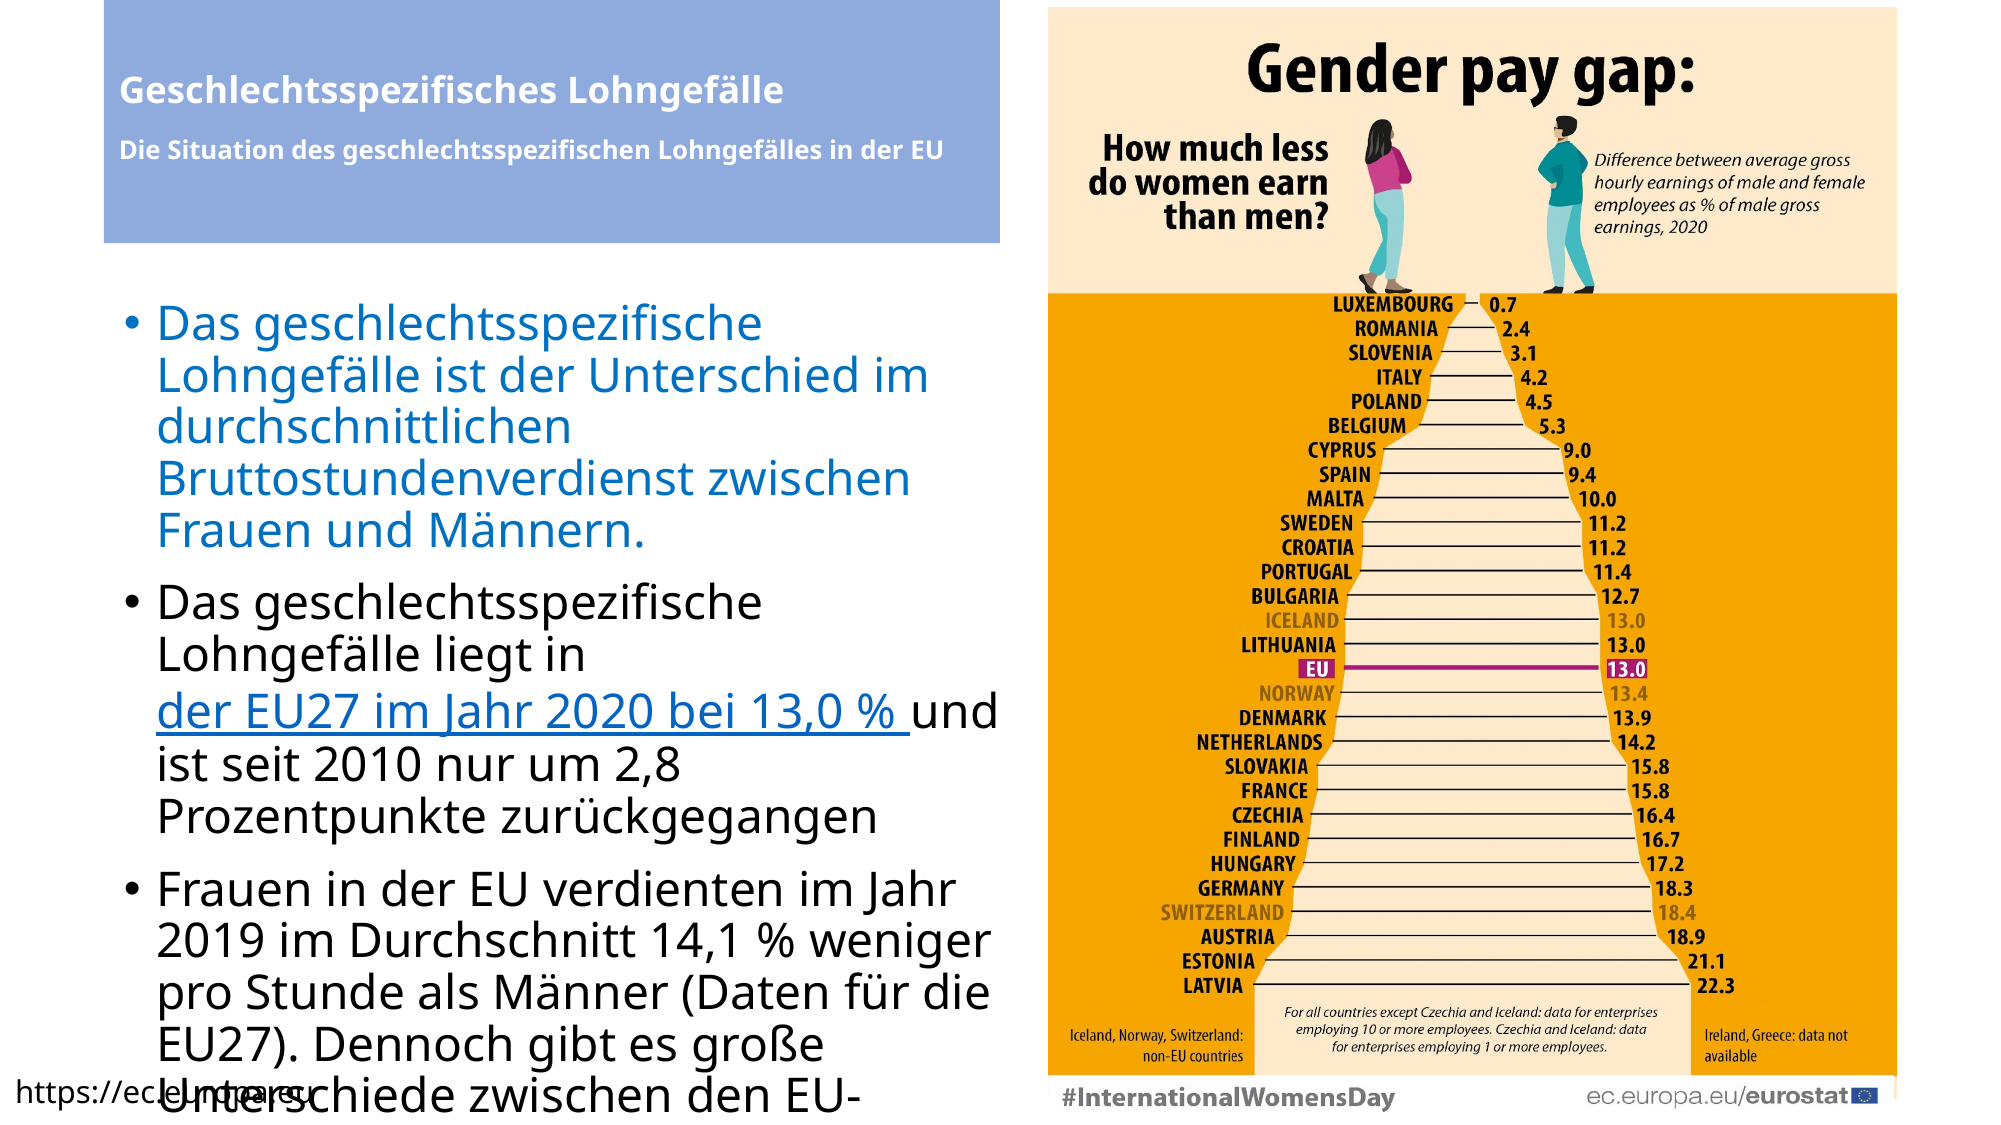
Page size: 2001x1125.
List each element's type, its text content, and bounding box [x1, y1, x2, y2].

list Das geschlechtsspezifische Lohngefälle ist der Unterschied im durchschnittlichen Bruttostundenverdienst zwischen Frauen und Männern. Das geschlechtsspezifische Lohngefälle liegt in der EU27 im Jahr 2020 bei 13,0 % und ist seit 2010 nur um 2,8 Prozentpunkte zurückgegangen Frauen in der EU verdienten im Jahr 2019 im Durchschnitt 14,1 % weniger pro Stunde als Männer (Daten für die EU27). Dennoch gibt es große Unterschiede zwischen den EU-Ländern. Bei Frauen mit Kindern, farbigen Frauen, Flüchtlingsfrauen und Migrantinnen sowie Frauen mit Behinderungen ist diese Zahl sogar noch niedriger. [103, 291, 1030, 1065]
text_box https://ec.europa.eu [0, 1064, 351, 1117]
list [1048, 6, 1897, 1115]
title Geschlechtsspezifisches Lohngefälle Die Situation des geschlechtsspezifischen Lohngefälles in der EU [103, 0, 1000, 244]
